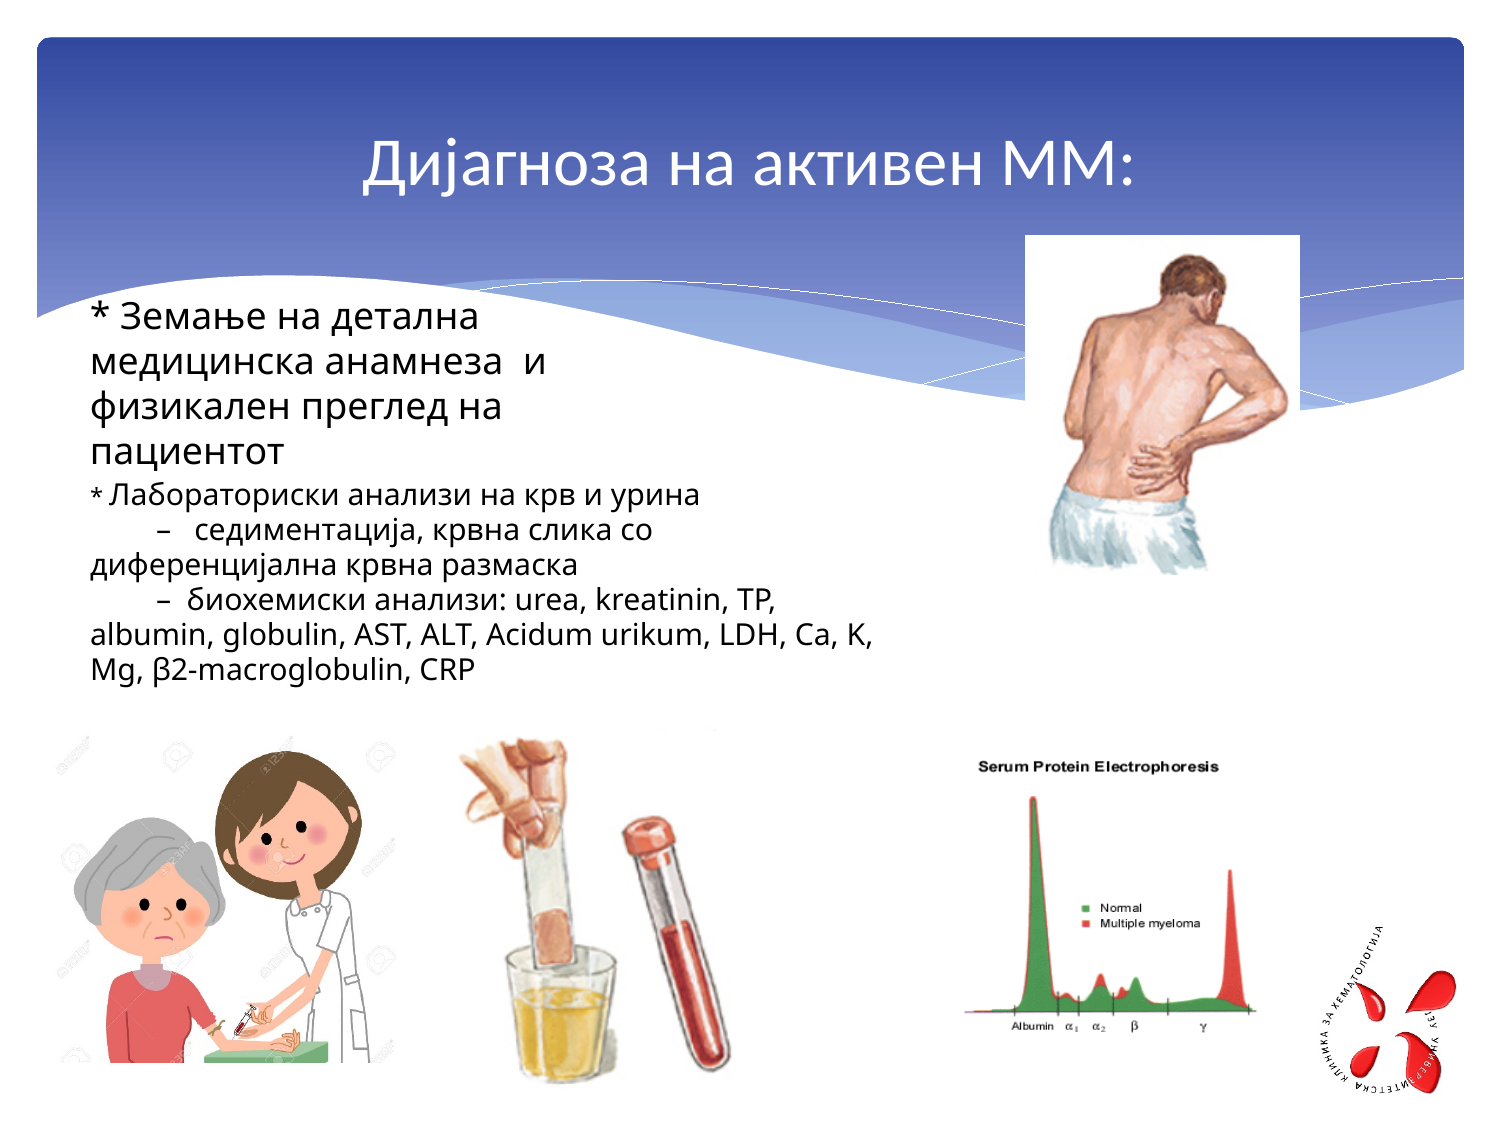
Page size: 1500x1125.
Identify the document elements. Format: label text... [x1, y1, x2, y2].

picture [1024, 235, 1300, 586]
picture [45, 726, 406, 1063]
picture [1301, 924, 1474, 1097]
title Дијагноза на активен ММ: [75, 55, 1425, 261]
picture [449, 725, 751, 1092]
text_box * Земање на детална медицинска анамнеза и физикален преглед на пациентот [74, 284, 688, 524]
list * Лабораториски анализи на крв и урина – седиментација, крвна слика со диференцијална крвна размаска – биохемиски анализи: urea, kreatinin, TP, albumin, globulin, AST, ALT, Acidum urikum, LDH, Ca, K, Mg, β2-macroglobulin, CRP [75, 443, 900, 727]
text_box [947, 749, 1273, 1040]
